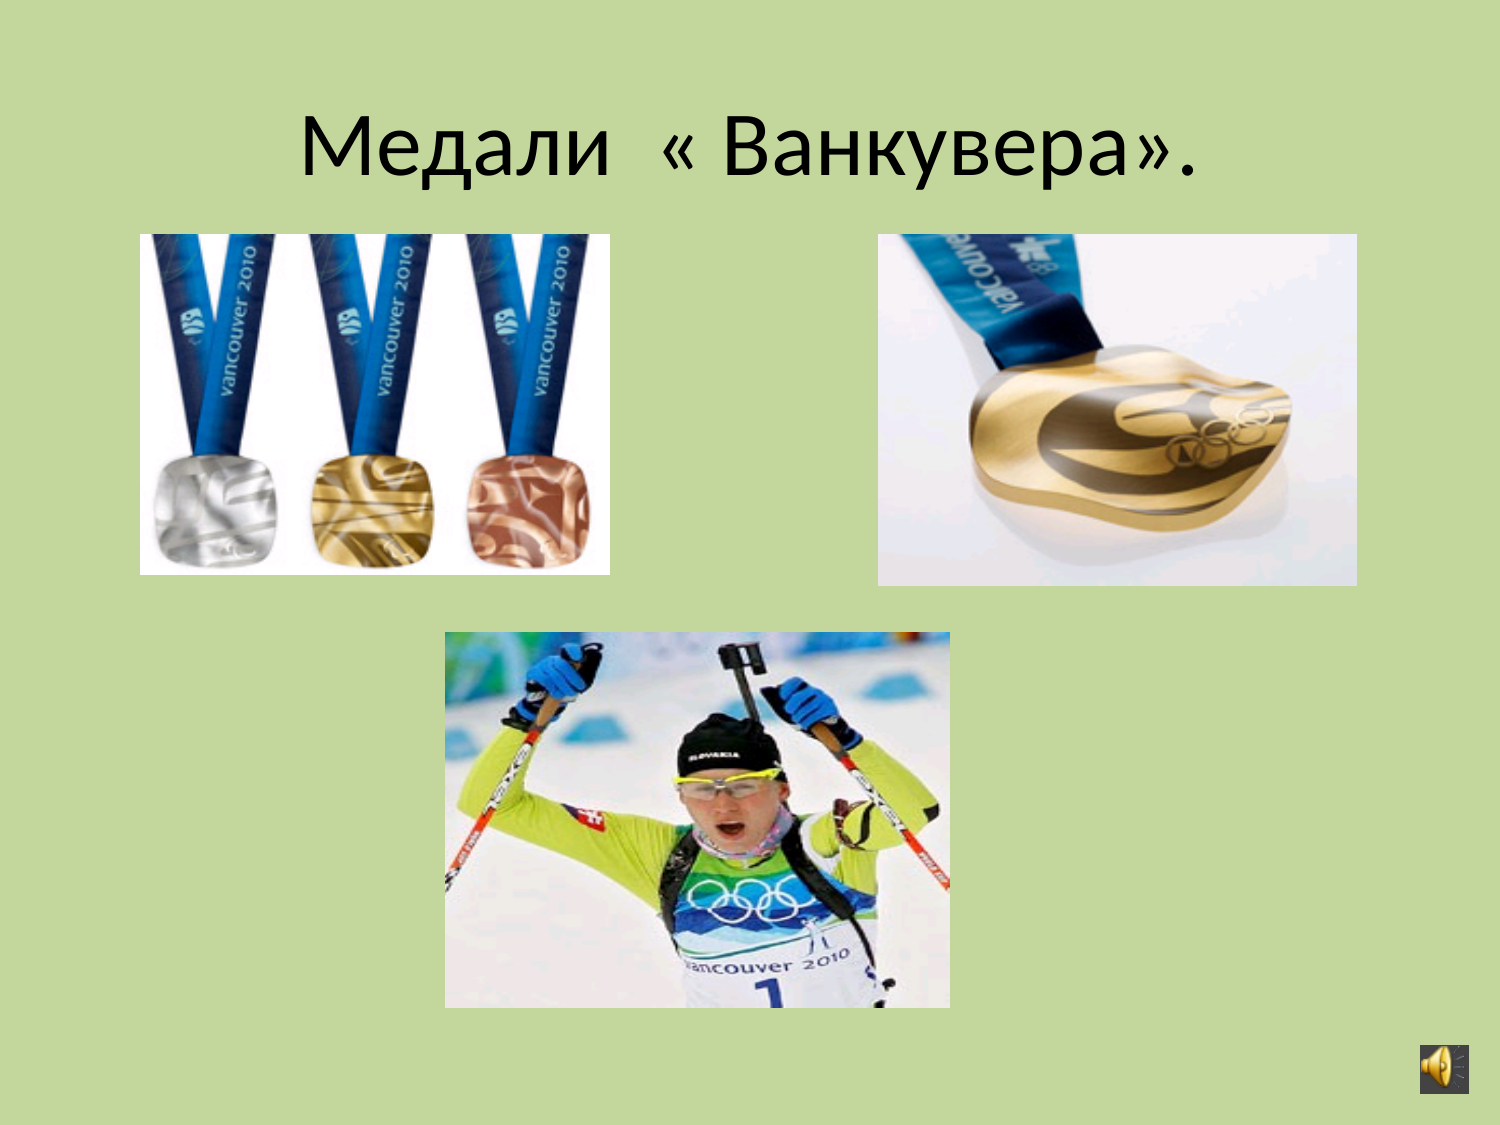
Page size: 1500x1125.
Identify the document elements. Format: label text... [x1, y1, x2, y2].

title Медали « Ванкувера». [74, 44, 1426, 233]
picture [140, 234, 610, 575]
picture [1419, 1044, 1470, 1095]
picture [936, 260, 947, 264]
picture [878, 234, 1358, 587]
picture [445, 632, 950, 1008]
